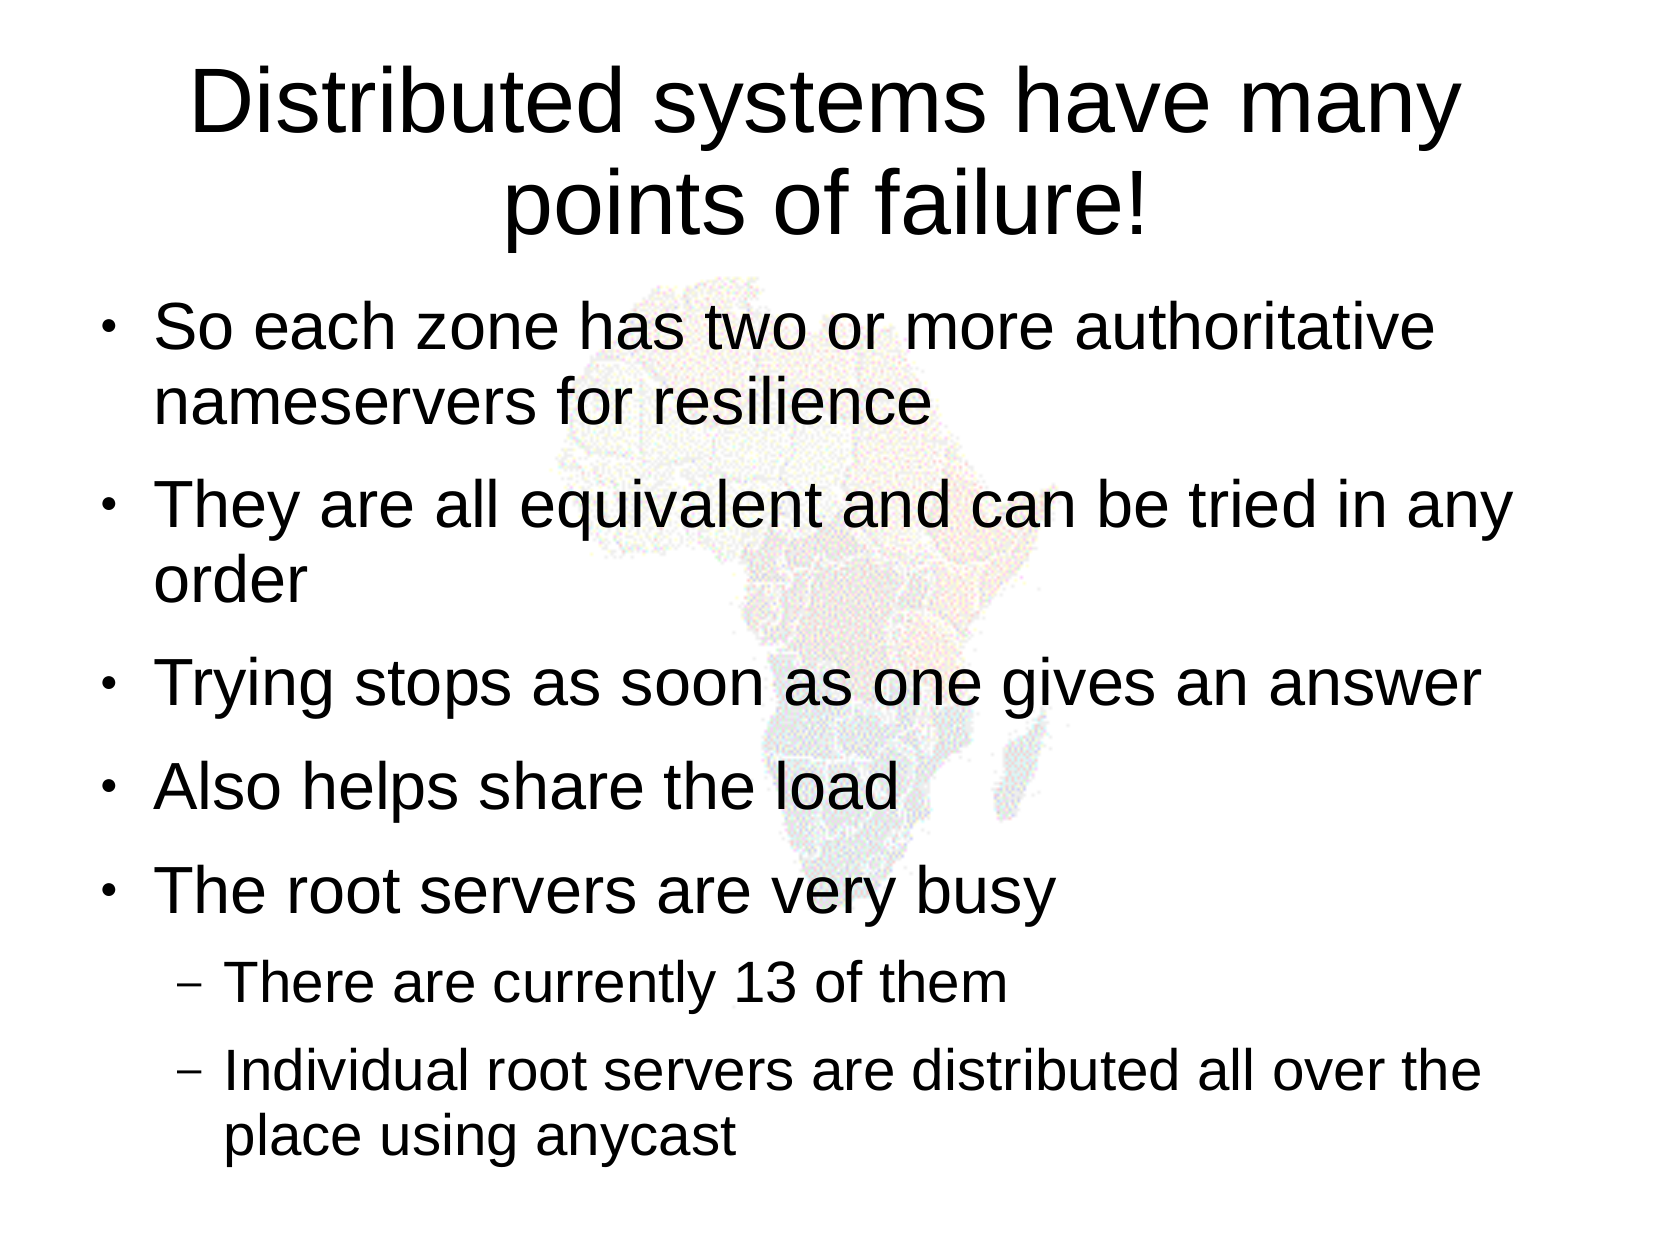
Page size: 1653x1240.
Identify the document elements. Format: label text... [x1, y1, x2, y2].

title Distributed systems have many points of failure! [82, 49, 1571, 257]
list So each zone has two or more authoritative nameservers for resilience They are all equivalent and can be tried in any order Trying stops as soon as one gives an answer Also helps share the load The root servers are very busy There are currently 13 of them Individual root servers are distributed all over the place using anycast [82, 290, 1571, 1188]
picture [48, 40, 1599, 1201]
